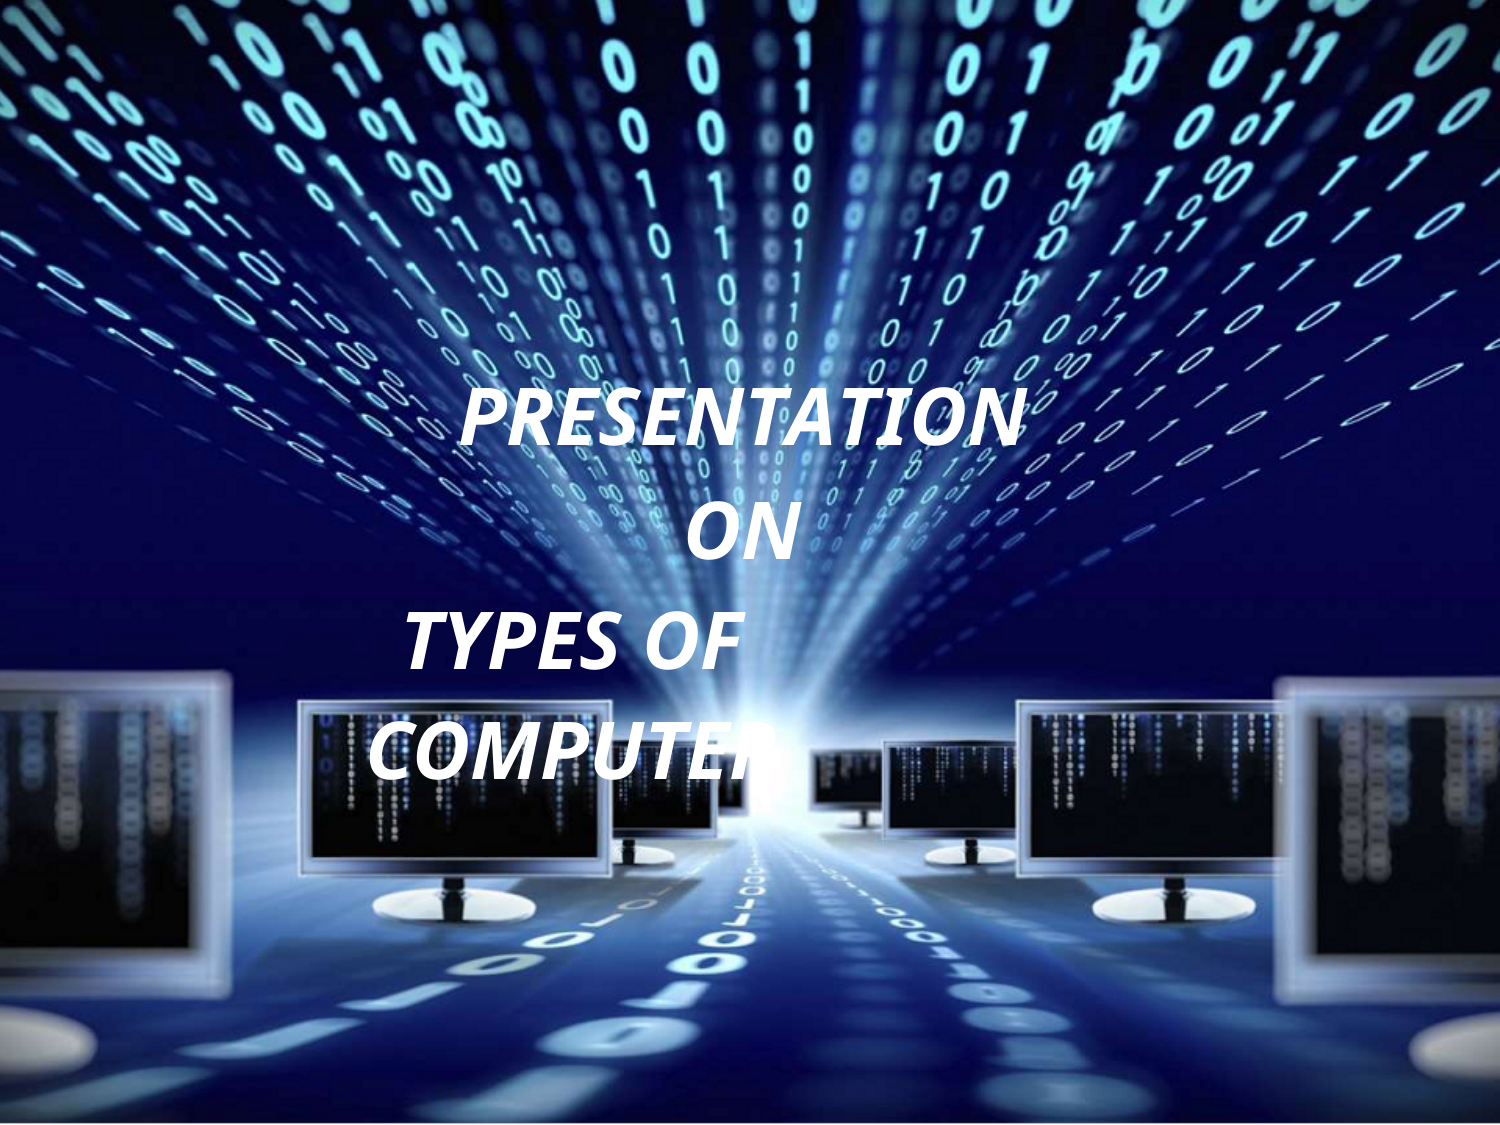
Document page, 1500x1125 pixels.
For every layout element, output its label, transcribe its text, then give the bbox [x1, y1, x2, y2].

text_box [0, 0, 1500, 1125]
text_box PRESENTATION ON TYPES OF COMPUTER [332, 384, 1161, 701]
